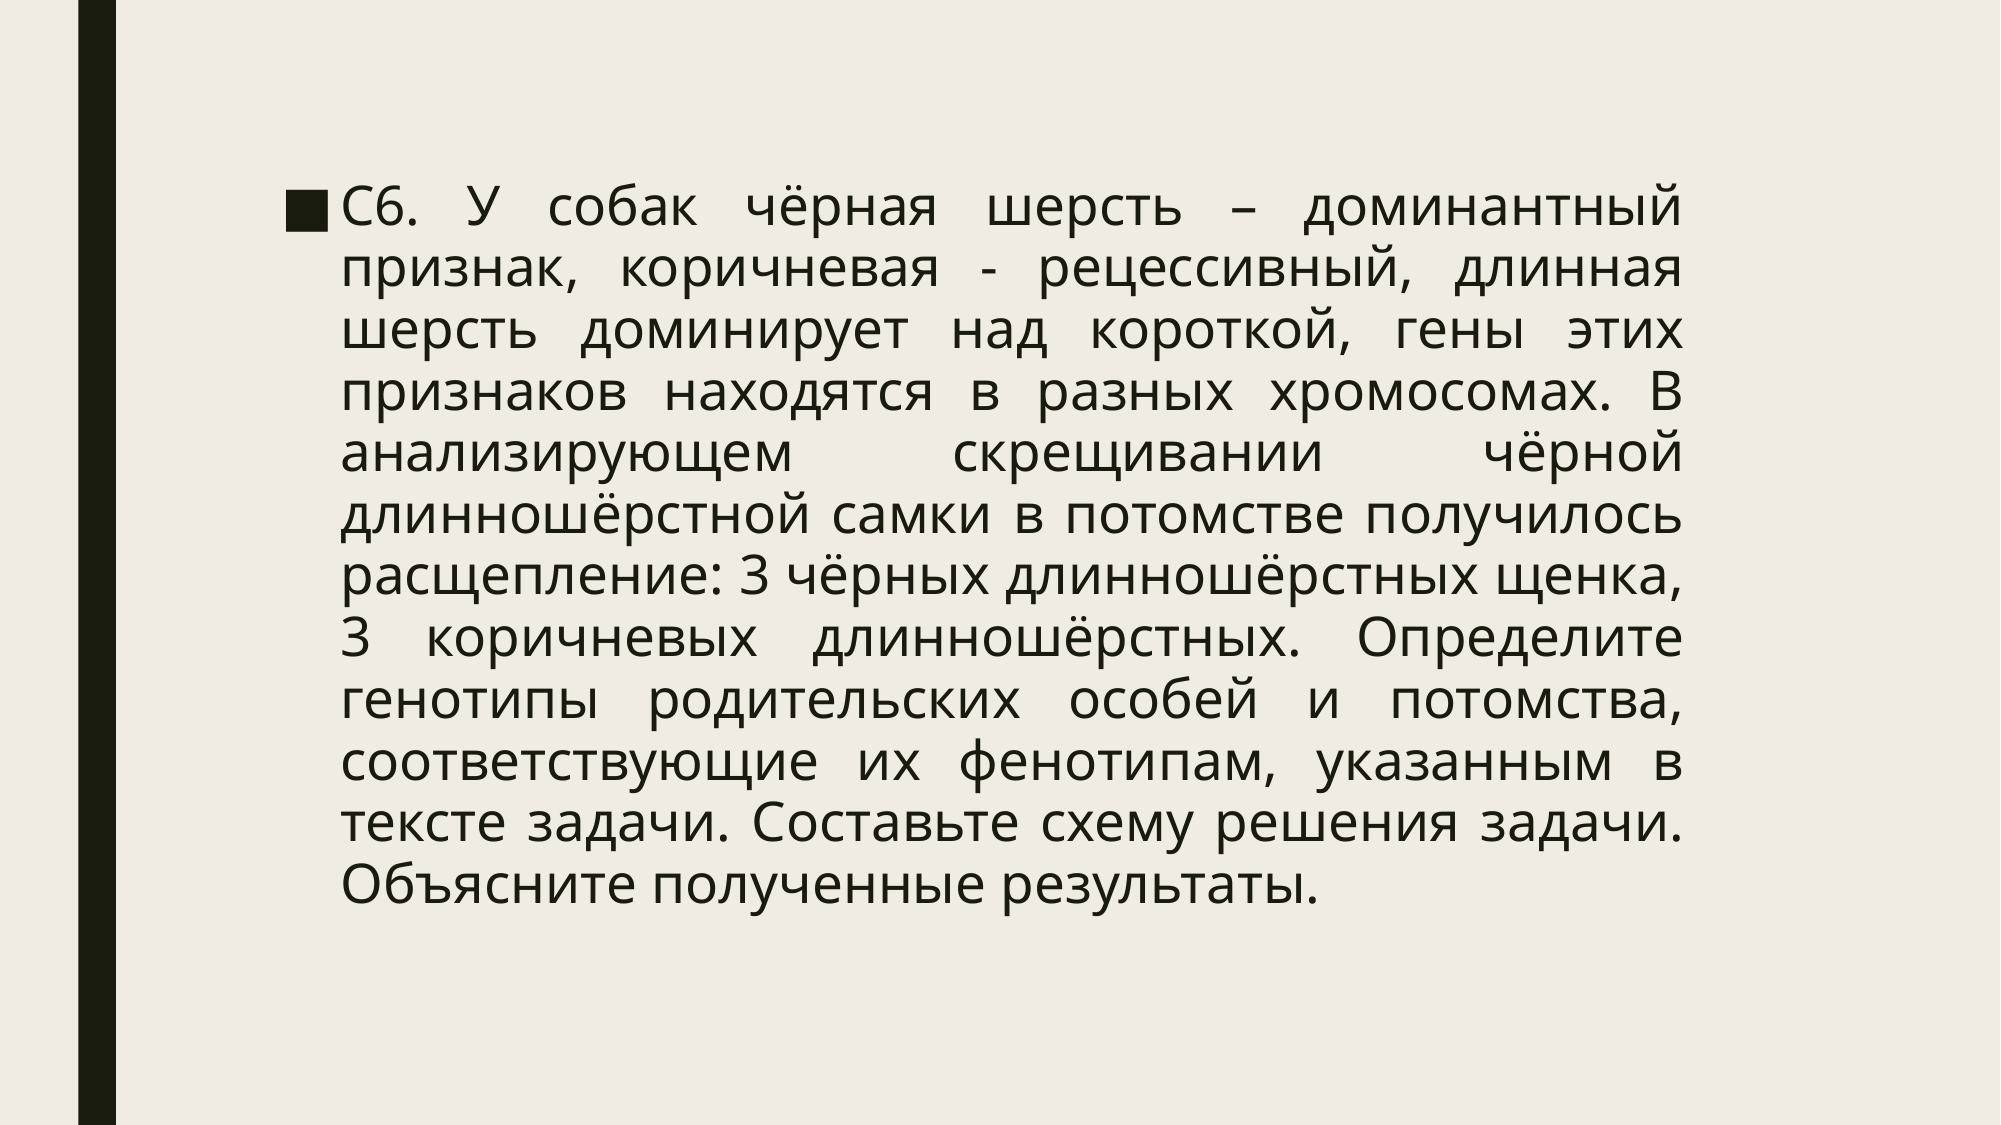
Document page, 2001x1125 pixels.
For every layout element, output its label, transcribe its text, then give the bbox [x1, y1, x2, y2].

list С6. У собак чёрная шерсть – доминантный признак, коричневая - рецессивный, длинная шерсть доминирует над короткой, гены этих признаков находятся в разных хромосомах. В анализирующем скрещивании чёрной длинношёрстной самки в потомстве получилось расщепление: 3 чёрных длинношёрстных щенка, 3 коричневых длинношёрстных. Определите генотипы родительских особей и потомства, соответствующие их фенотипам, указанным в тексте задачи. Составьте схему решения задачи. Объясните полученные результаты. [266, 168, 1700, 982]
